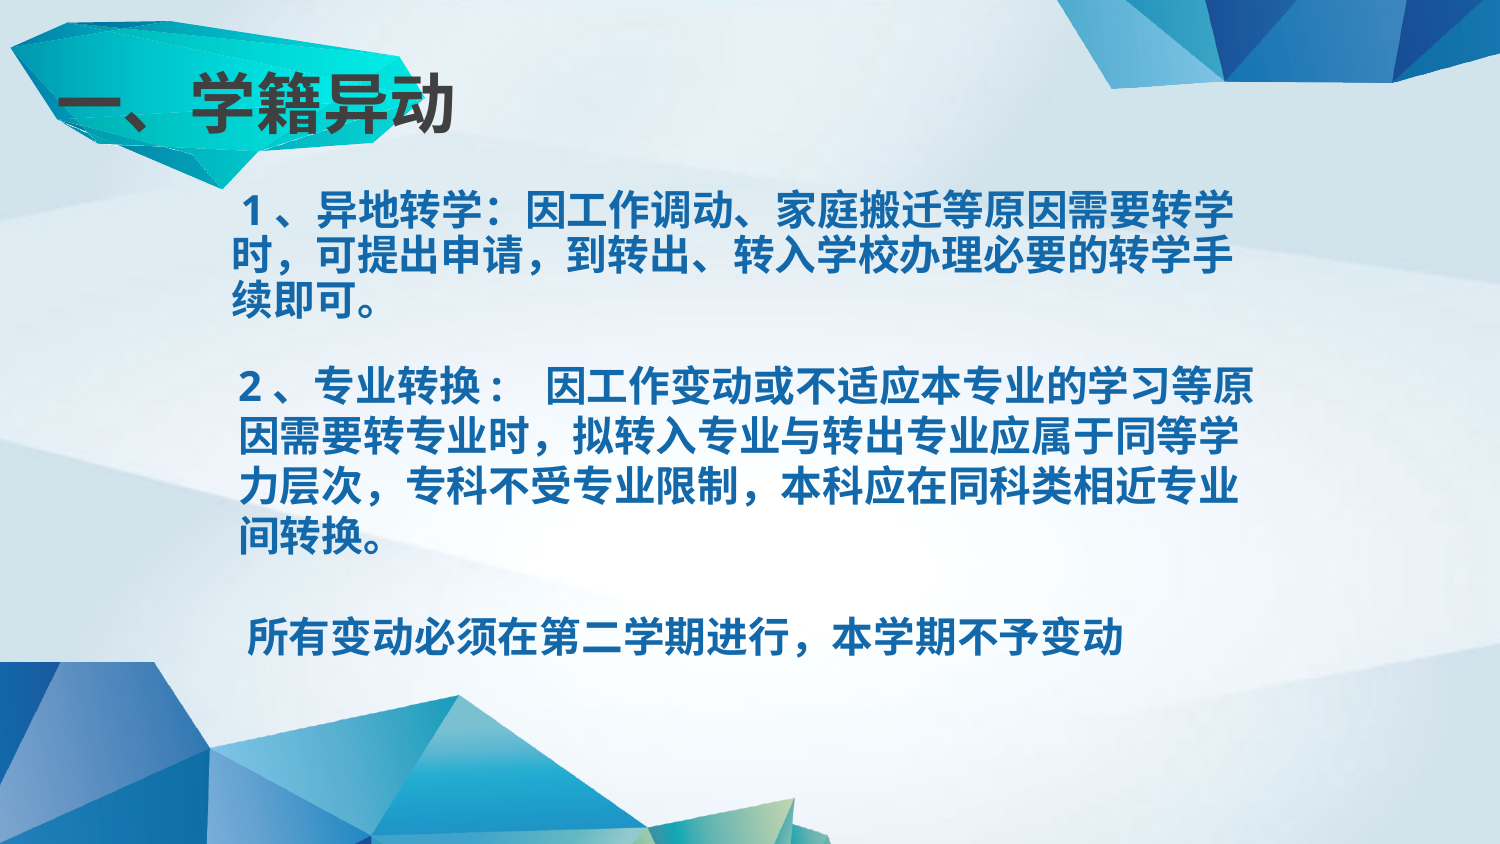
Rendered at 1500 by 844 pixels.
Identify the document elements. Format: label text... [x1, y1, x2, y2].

picture [0, 0, 1500, 844]
text_box 所有变动必须在第二学期进行，本学期不予变动 [247, 610, 1150, 661]
text_box 2、专业转换: 因工作变动或不适应本专业的学习等原因需要转专业时，拟转入专业与转出专业应属于同等学力层次，专科不受专业限制，本科应在同科类相近专业间转换。 [238, 359, 1262, 560]
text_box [9, 20, 471, 190]
text_box 1、异地转学：因工作调动、家庭搬迁等原因需要转学时，可提出申请，到转出、转入学校办理必要的转学手续即可。 [231, 189, 1251, 325]
